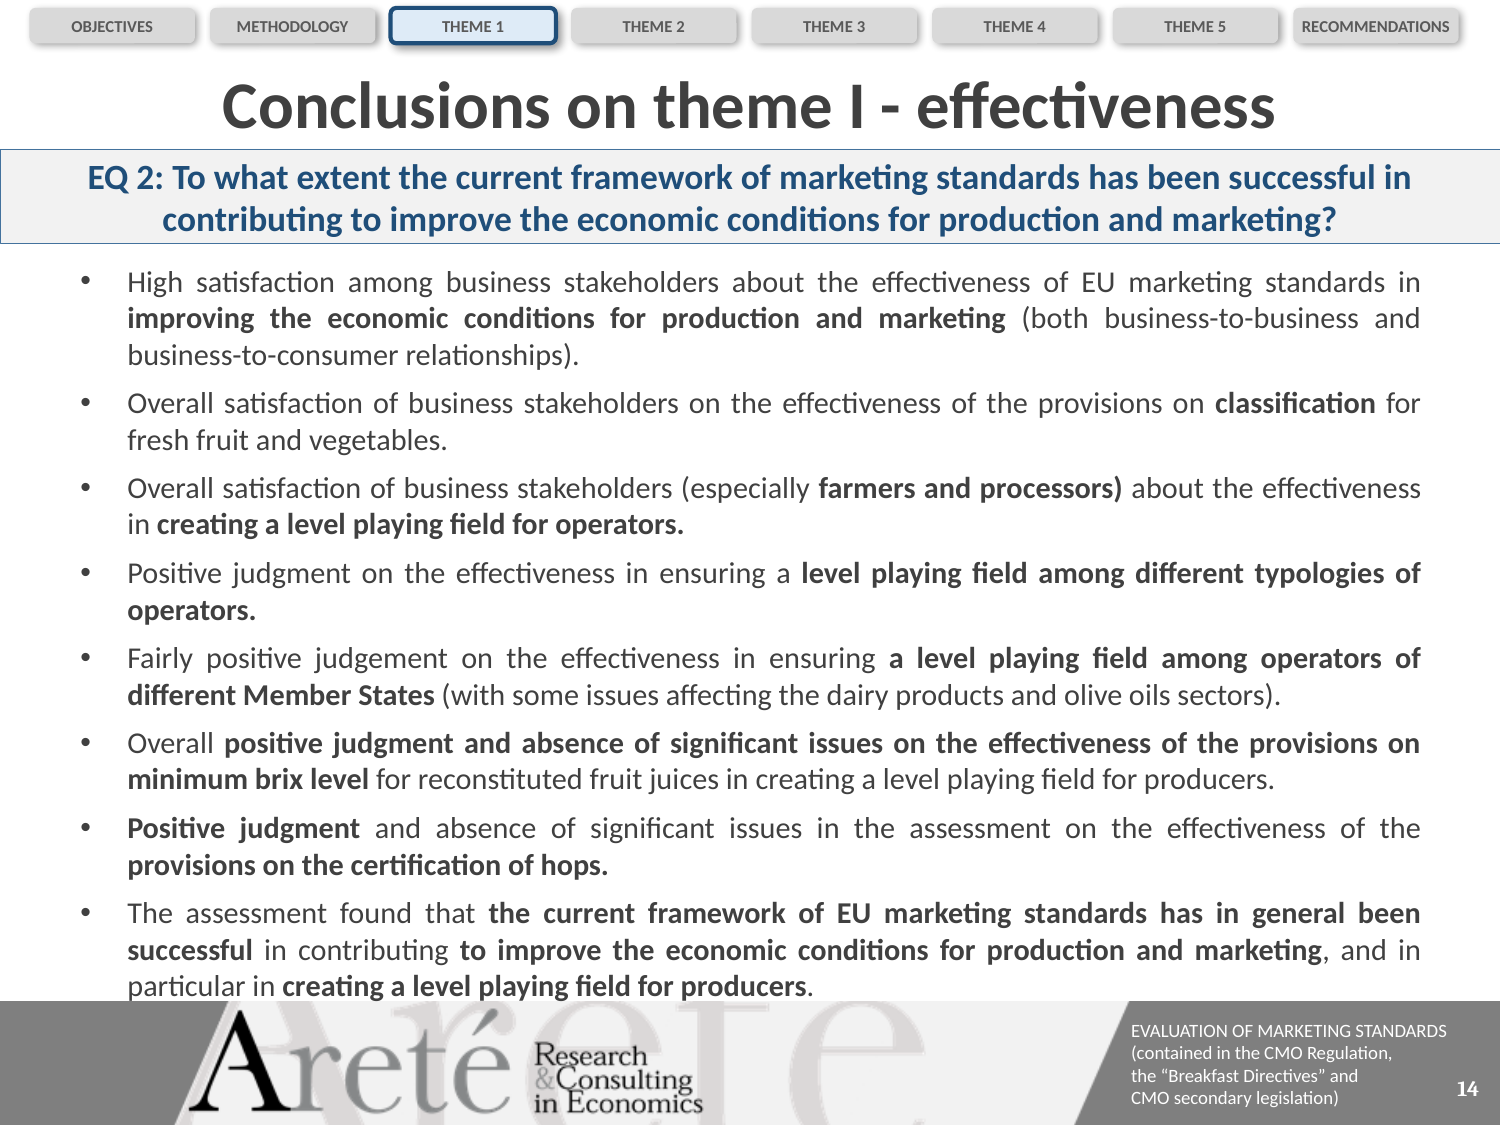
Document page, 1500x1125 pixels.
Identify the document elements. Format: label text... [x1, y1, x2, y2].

text_box THEME 1 [388, 5, 559, 46]
text_box METHODOLOGY [207, 5, 378, 46]
text_box THEME 5 [1110, 5, 1281, 46]
title Conclusions on theme I - effectiveness [0, 43, 1500, 147]
picture [0, 1001, 1500, 1125]
text_box THEME 4 [930, 5, 1100, 46]
text_box EQ 2: To what extent the current framework of marketing standards has been successful in contributing to improve the economic conditions for production and marketing? [0, 147, 1500, 246]
text_box THEME 3 [749, 5, 920, 46]
slide_number 14 [1397, 1057, 1495, 1118]
text_box THEME 2 [569, 5, 739, 46]
text_box RECOMMENDATIONS [1291, 5, 1461, 46]
text_box High satisfaction among business stakeholders about the effectiveness of EU marketing standards in improving the economic conditions for production and marketing (both business-to-business and business-to-consumer relationships). Overall satisfaction of business stakeholders on the effectiveness of the provisions on classification for fresh fruit and vegetables. Overall satisfaction of business stakeholders (especially farmers and processors) about the effectiveness in creating a level playing field for operators. Positive judgment on the effectiveness in ensuring a level playing field among different typologies of operators. Fairly positive judgement on the effectiveness in ensuring a level playing field among operators of different Member States (with some issues affecting the dairy products and olive oils sectors). Overall positive judgment and absence of significant issues on the effectiveness of the provisions on minimum brix level for reconstituted fruit juices in creating a level playing field for producers. Positive judgment and absence of significant issues in the assessment on the effectiveness of the provisions on the certification of hops. The assessment found that the current framework of EU marketing standards has in general been successful in contributing to improve the economic conditions for production and marketing, and in particular in creating a level playing field for producers. [65, 254, 1436, 953]
text_box OBJECTIVES [27, 5, 197, 46]
